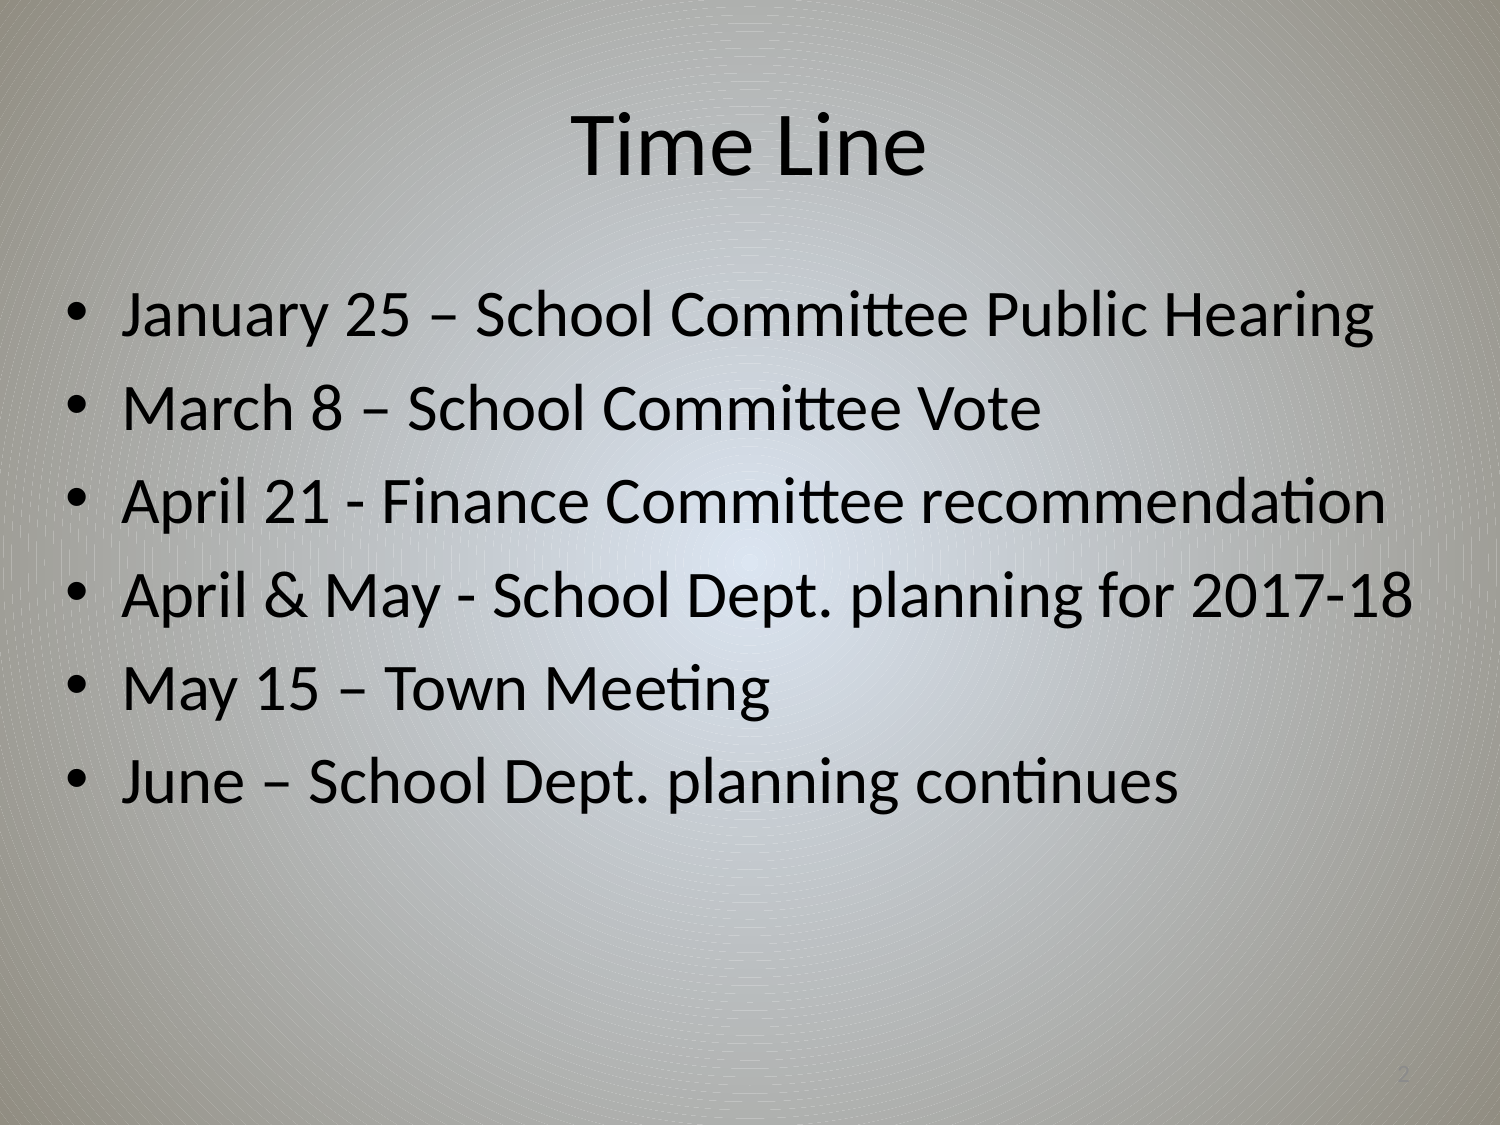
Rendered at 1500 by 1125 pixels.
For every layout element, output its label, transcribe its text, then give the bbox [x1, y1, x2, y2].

title Time Line [75, 45, 1425, 233]
list January 25 – School Committee Public Hearing March 8 – School Committee Vote April 21 - Finance Committee recommendation April & May - School Dept. planning for 2017-18 May 15 – Town Meeting June – School Dept. planning continues [50, 262, 1438, 1000]
slide_number 2 [1074, 1042, 1425, 1103]
